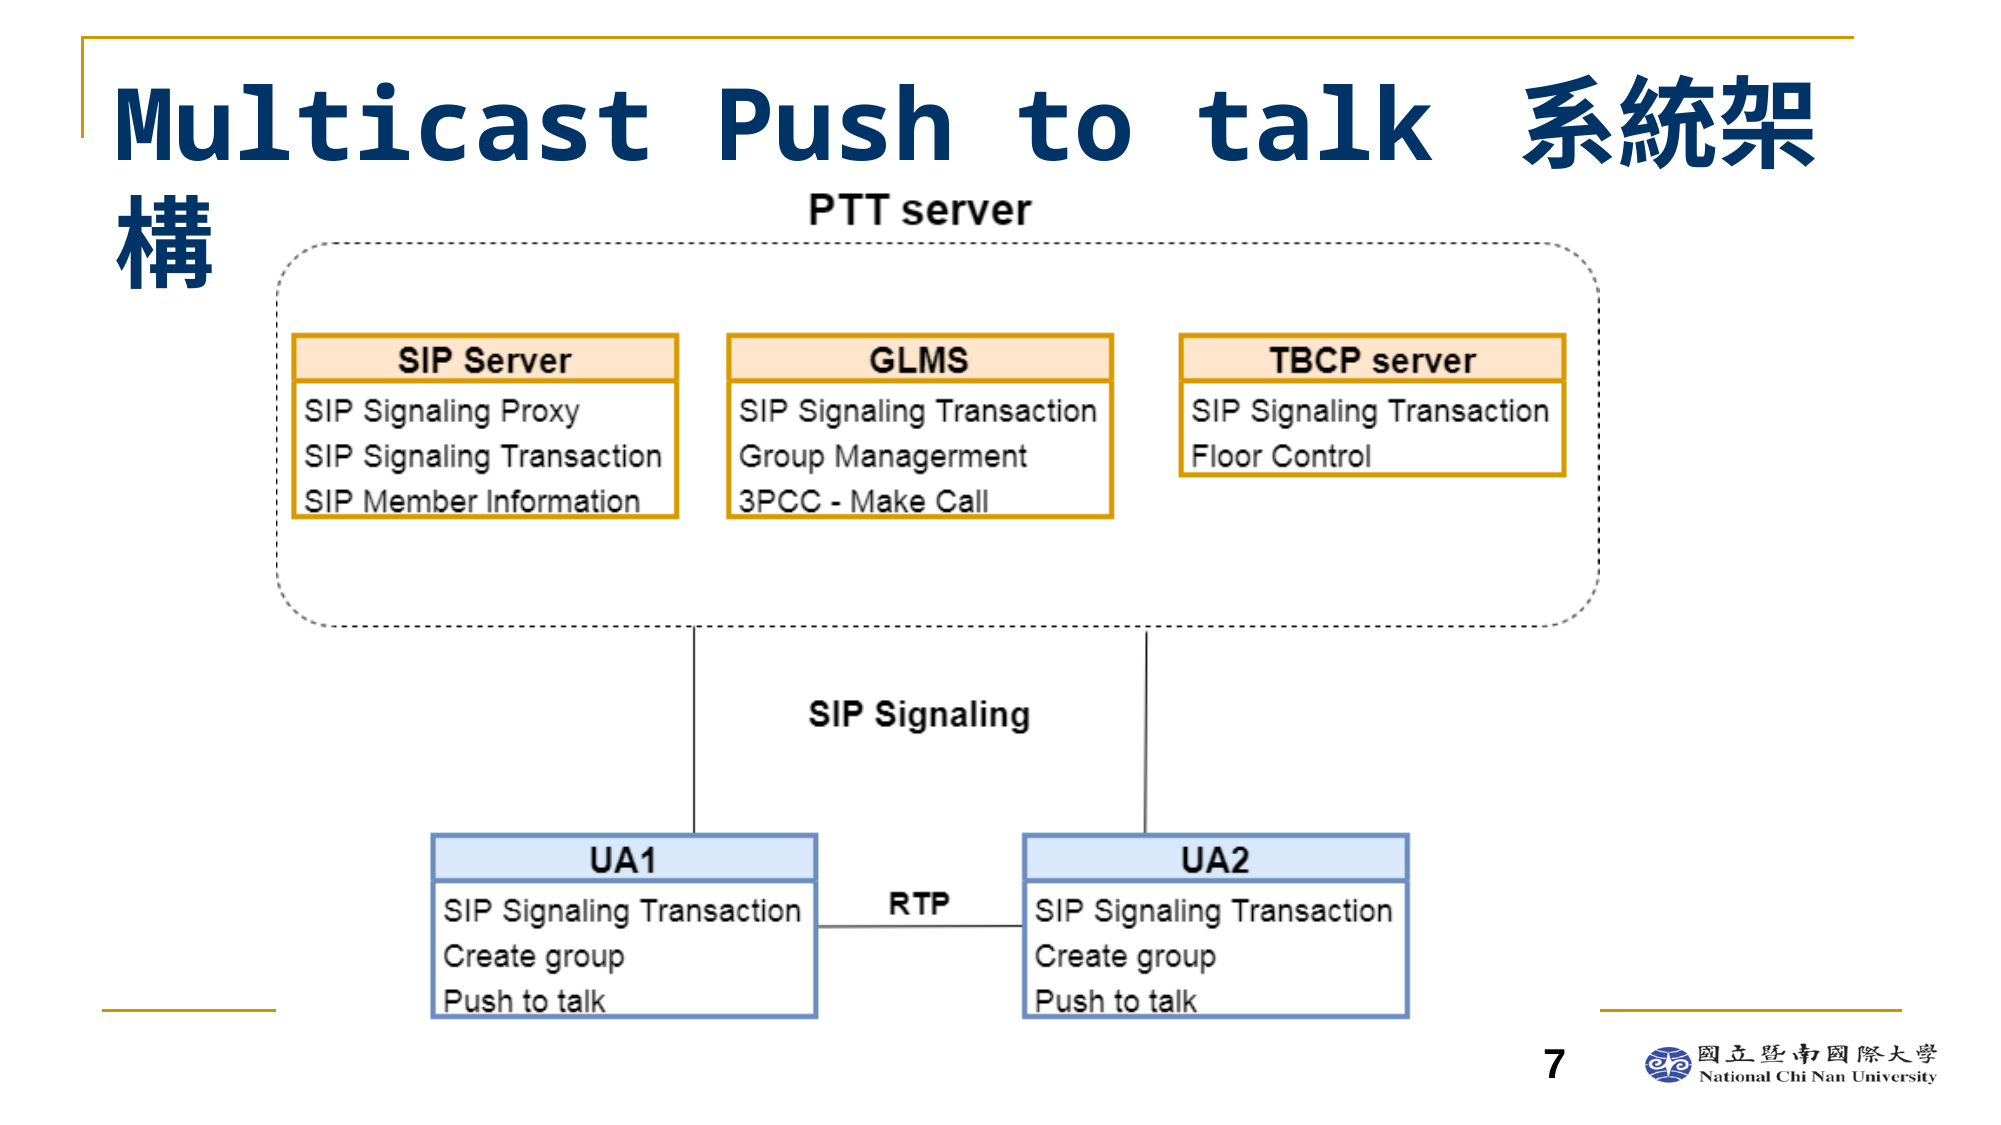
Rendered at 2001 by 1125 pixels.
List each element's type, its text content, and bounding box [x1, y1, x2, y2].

title Multicast Push to talk 系統架構 [99, 45, 1900, 233]
picture [1633, 1037, 1954, 1087]
picture [276, 173, 1601, 1023]
